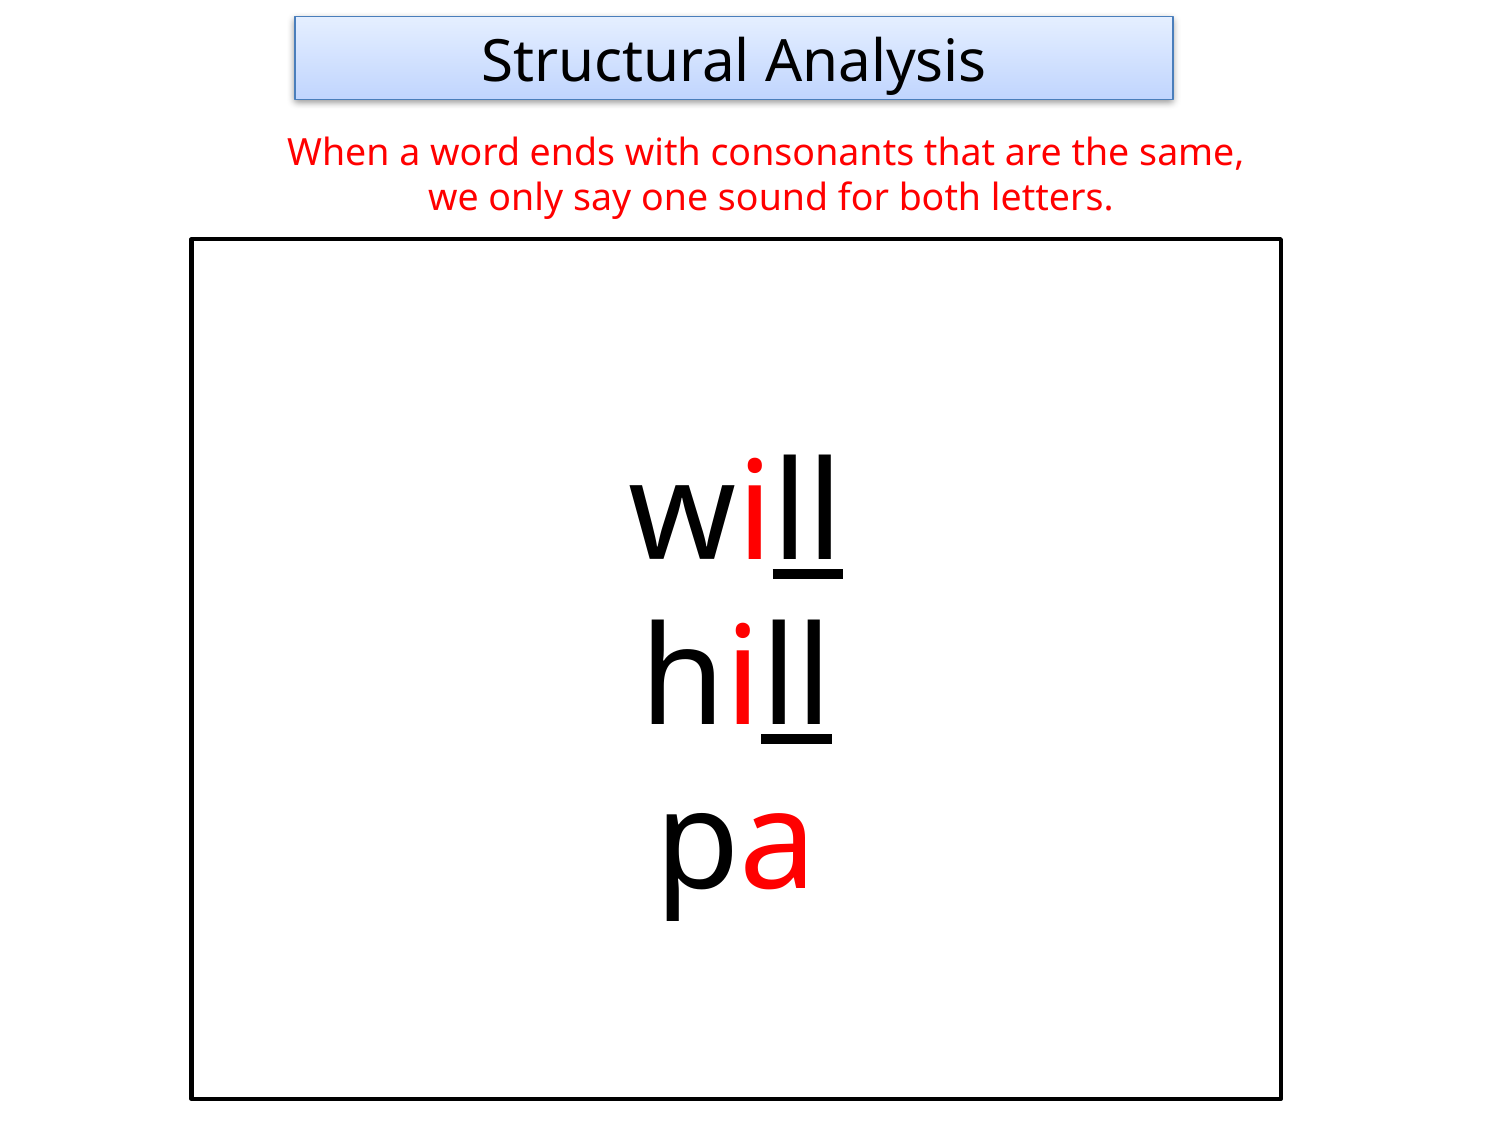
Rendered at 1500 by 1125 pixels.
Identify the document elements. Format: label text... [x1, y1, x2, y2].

text_box Structural Analysis [294, 16, 1174, 100]
text_box will hill pa [189, 237, 1283, 1101]
text_box When a word ends with consonants that are the same, we only say one sound for both letters. [131, 120, 1411, 225]
